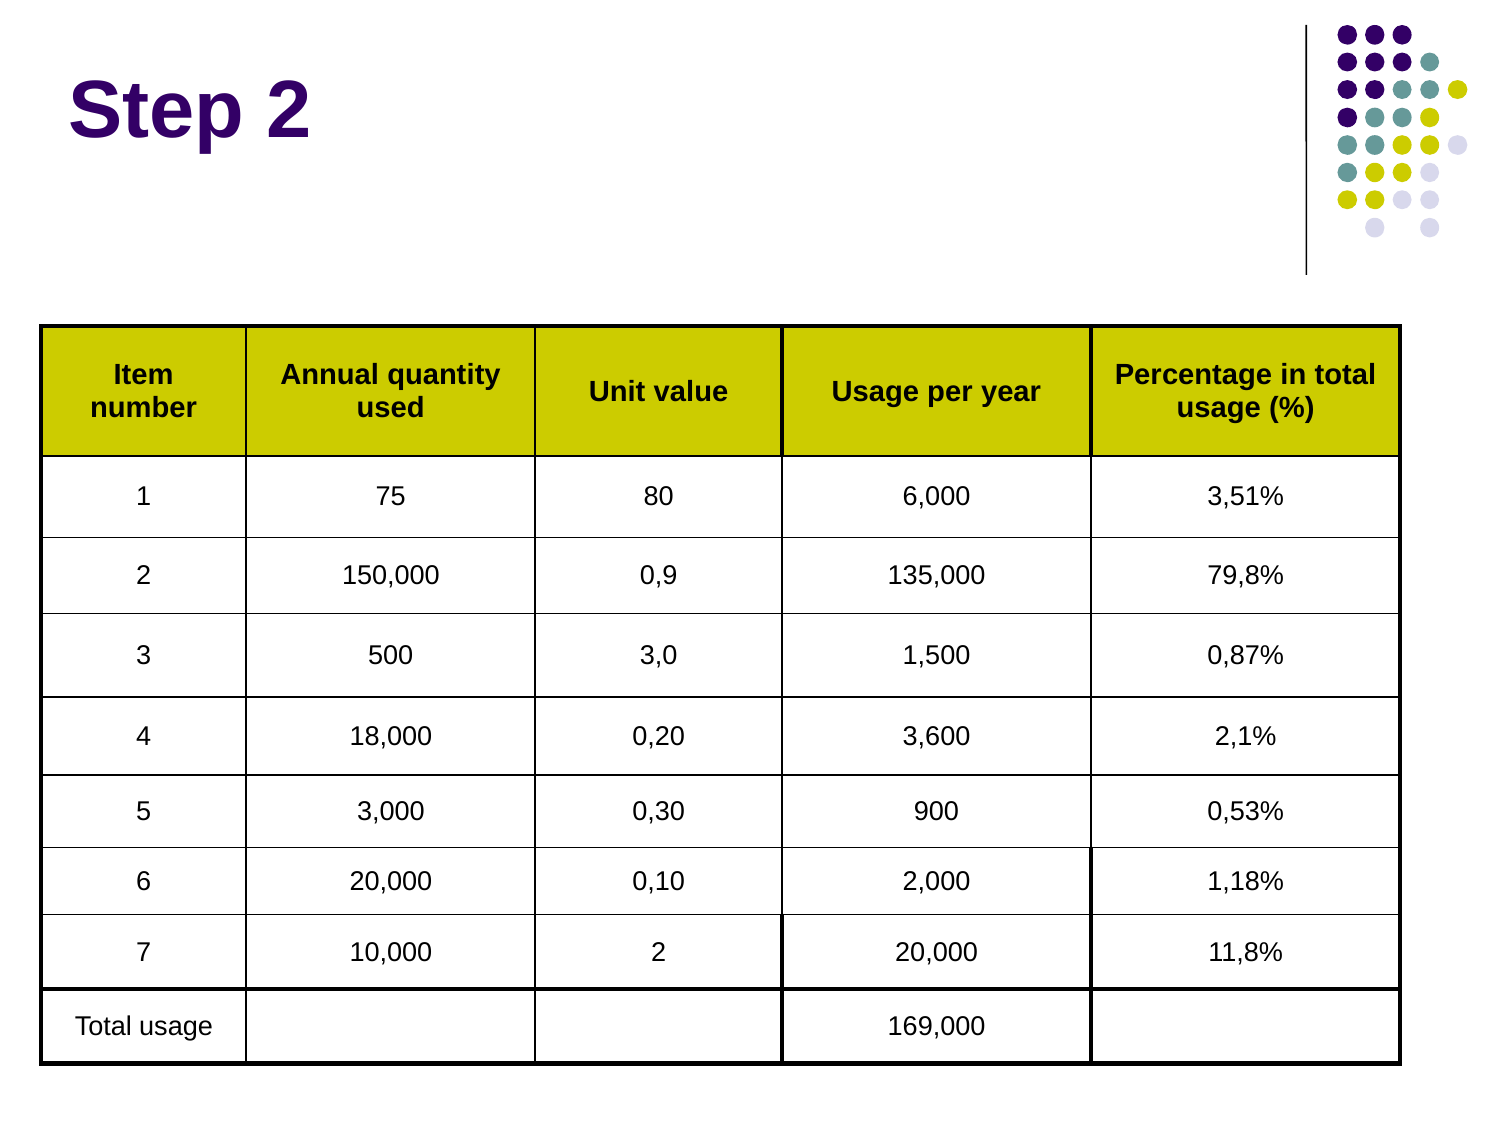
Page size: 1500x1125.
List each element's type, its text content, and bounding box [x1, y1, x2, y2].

table_cell 0,87% [1092, 614, 1398, 696]
table_cell 3,51% [1092, 457, 1398, 537]
table_cell 11,8% [1093, 915, 1398, 987]
title Step 2 [52, 30, 1051, 162]
table_cell [1093, 991, 1398, 1061]
table_cell 5 [43, 776, 245, 847]
table_cell 2,1% [1092, 698, 1398, 774]
table_cell 1 [43, 457, 245, 537]
table_cell 18,000 [247, 698, 534, 774]
table_cell Total usage [43, 991, 245, 1061]
table_cell 2,000 [783, 848, 1089, 914]
table_cell 75 [247, 457, 534, 537]
table_cell 500 [247, 614, 534, 696]
table_cell 2 [536, 915, 780, 987]
table_cell 20,000 [247, 848, 534, 914]
table_cell 0,30 [536, 776, 781, 847]
table_cell [247, 991, 534, 1061]
table_cell 4 [43, 698, 245, 774]
table_cell 79,8% [1092, 538, 1398, 613]
table_cell [536, 991, 780, 1061]
table_cell 3,0 [536, 614, 781, 696]
table_cell 3 [43, 614, 245, 696]
table_cell 900 [783, 776, 1090, 847]
table_cell 80 [536, 457, 781, 537]
table_header Usage per year [784, 328, 1089, 455]
table_header Item number [43, 328, 245, 455]
table_cell 3,000 [247, 776, 534, 847]
table_cell 6,000 [783, 457, 1090, 537]
table_cell 0,10 [536, 848, 781, 914]
table_cell 1,500 [783, 614, 1090, 696]
table_cell 0,9 [536, 538, 781, 613]
table_header Annual quantity used [247, 328, 534, 455]
table_cell 7 [43, 915, 245, 987]
table_header Percentage in total usage (%) [1093, 328, 1398, 455]
table_cell 3,600 [783, 698, 1090, 774]
table_cell 0,53% [1092, 776, 1398, 847]
table_cell 10,000 [247, 915, 534, 987]
table_header Unit value [536, 328, 780, 455]
table_cell 20,000 [784, 915, 1089, 987]
table_cell 1,18% [1093, 848, 1398, 914]
table_cell 150,000 [247, 538, 534, 613]
table_cell 169,000 [784, 991, 1089, 1061]
table_cell 6 [43, 848, 245, 914]
table_cell 135,000 [783, 538, 1090, 613]
table_cell 2 [43, 538, 245, 613]
table_cell 0,20 [536, 698, 781, 774]
